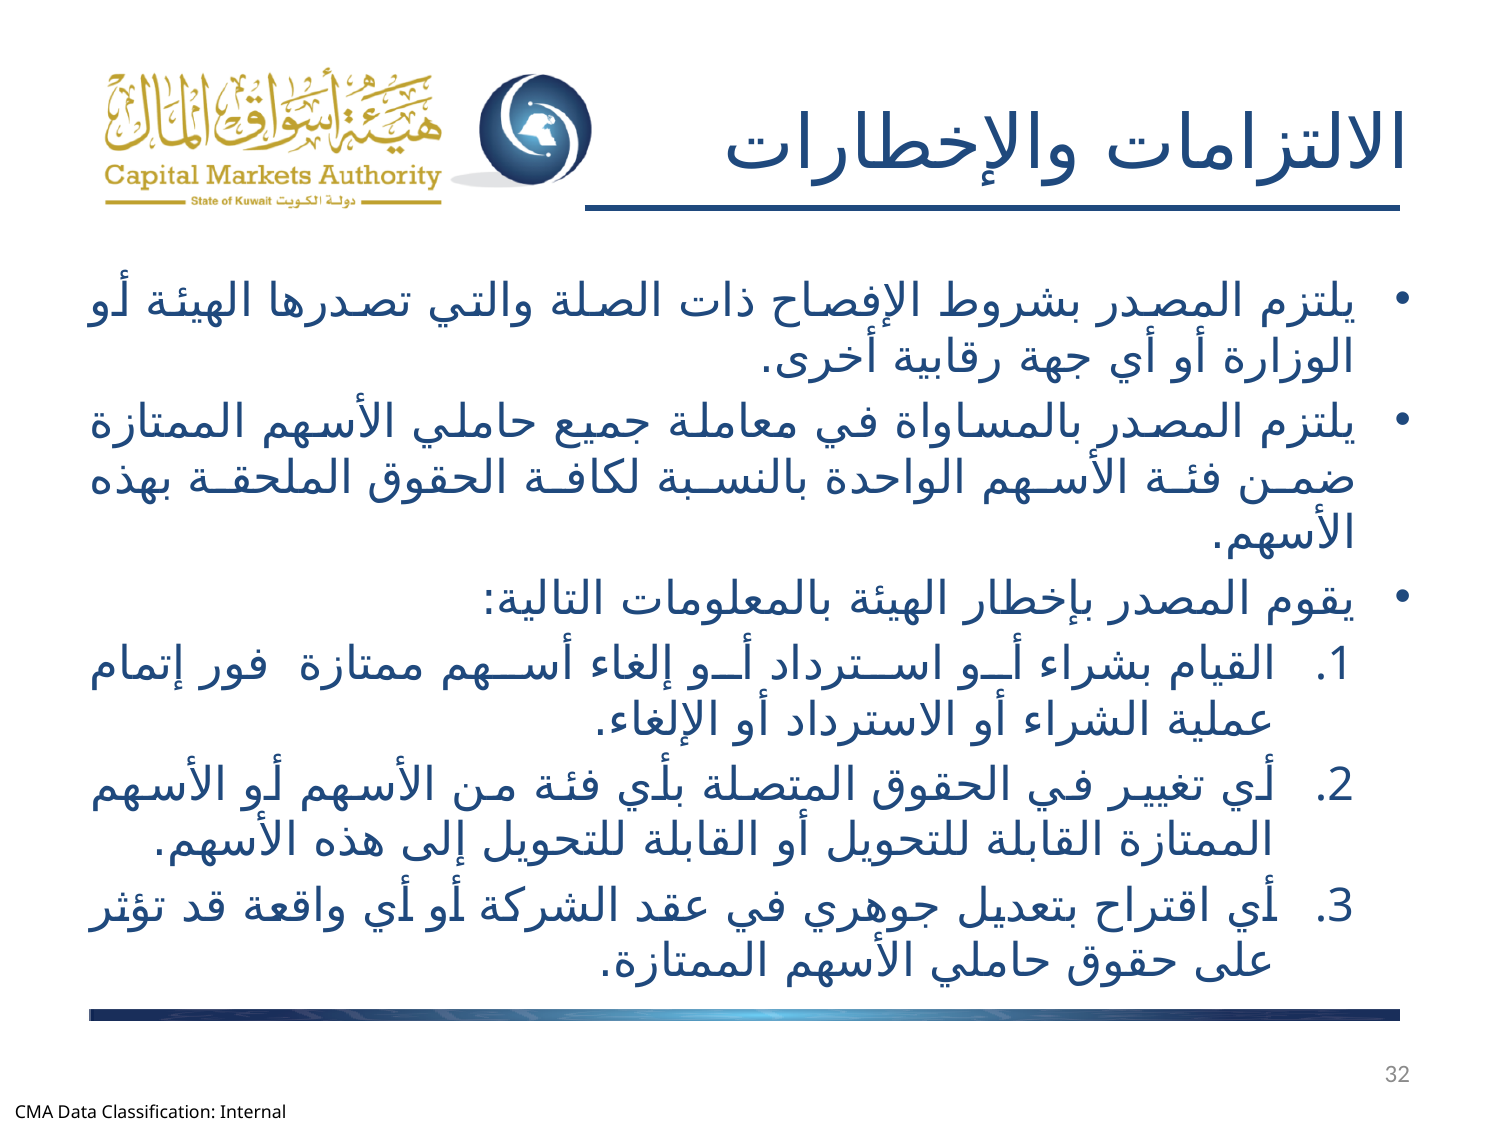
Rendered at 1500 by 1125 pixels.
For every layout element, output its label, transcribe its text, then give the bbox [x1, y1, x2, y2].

title الالتزامات والإخطارات [460, 45, 1425, 233]
slide_number 32 [1074, 1042, 1425, 1103]
picture [87, 62, 608, 213]
picture [87, 1009, 1401, 1021]
list يلتزم المصدر بشروط الإفصاح ذات الصلة والتي تصدرها الهيئة أو الوزارة أو أي جهة رقابية أخرى. يلتزم المصدر بالمساواة في معاملة جميع حاملي الأسهم الممتازة ضمن فئة الأسهم الواحدة بالنسبة لكافة الحقوق الملحقة بهذه الأسهم. يقوم المصدر بإخطار الهيئة بالمعلومات التالية: القيام بشراء أو استرداد أو إلغاء أسهم ممتازة فور إتمام عملية الشراء أو الاسترداد أو الإلغاء. أي تغيير في الحقوق المتصلة بأي فئة من الأسهم أو الأسهم الممتازة القابلة للتحويل أو القابلة للتحويل إلى هذه الأسهم. أي اقتراح بتعديل جوهري في عقد الشركة أو أي واقعة قد تؤثر على حقوق حاملي الأسهم الممتازة. [75, 262, 1425, 1005]
